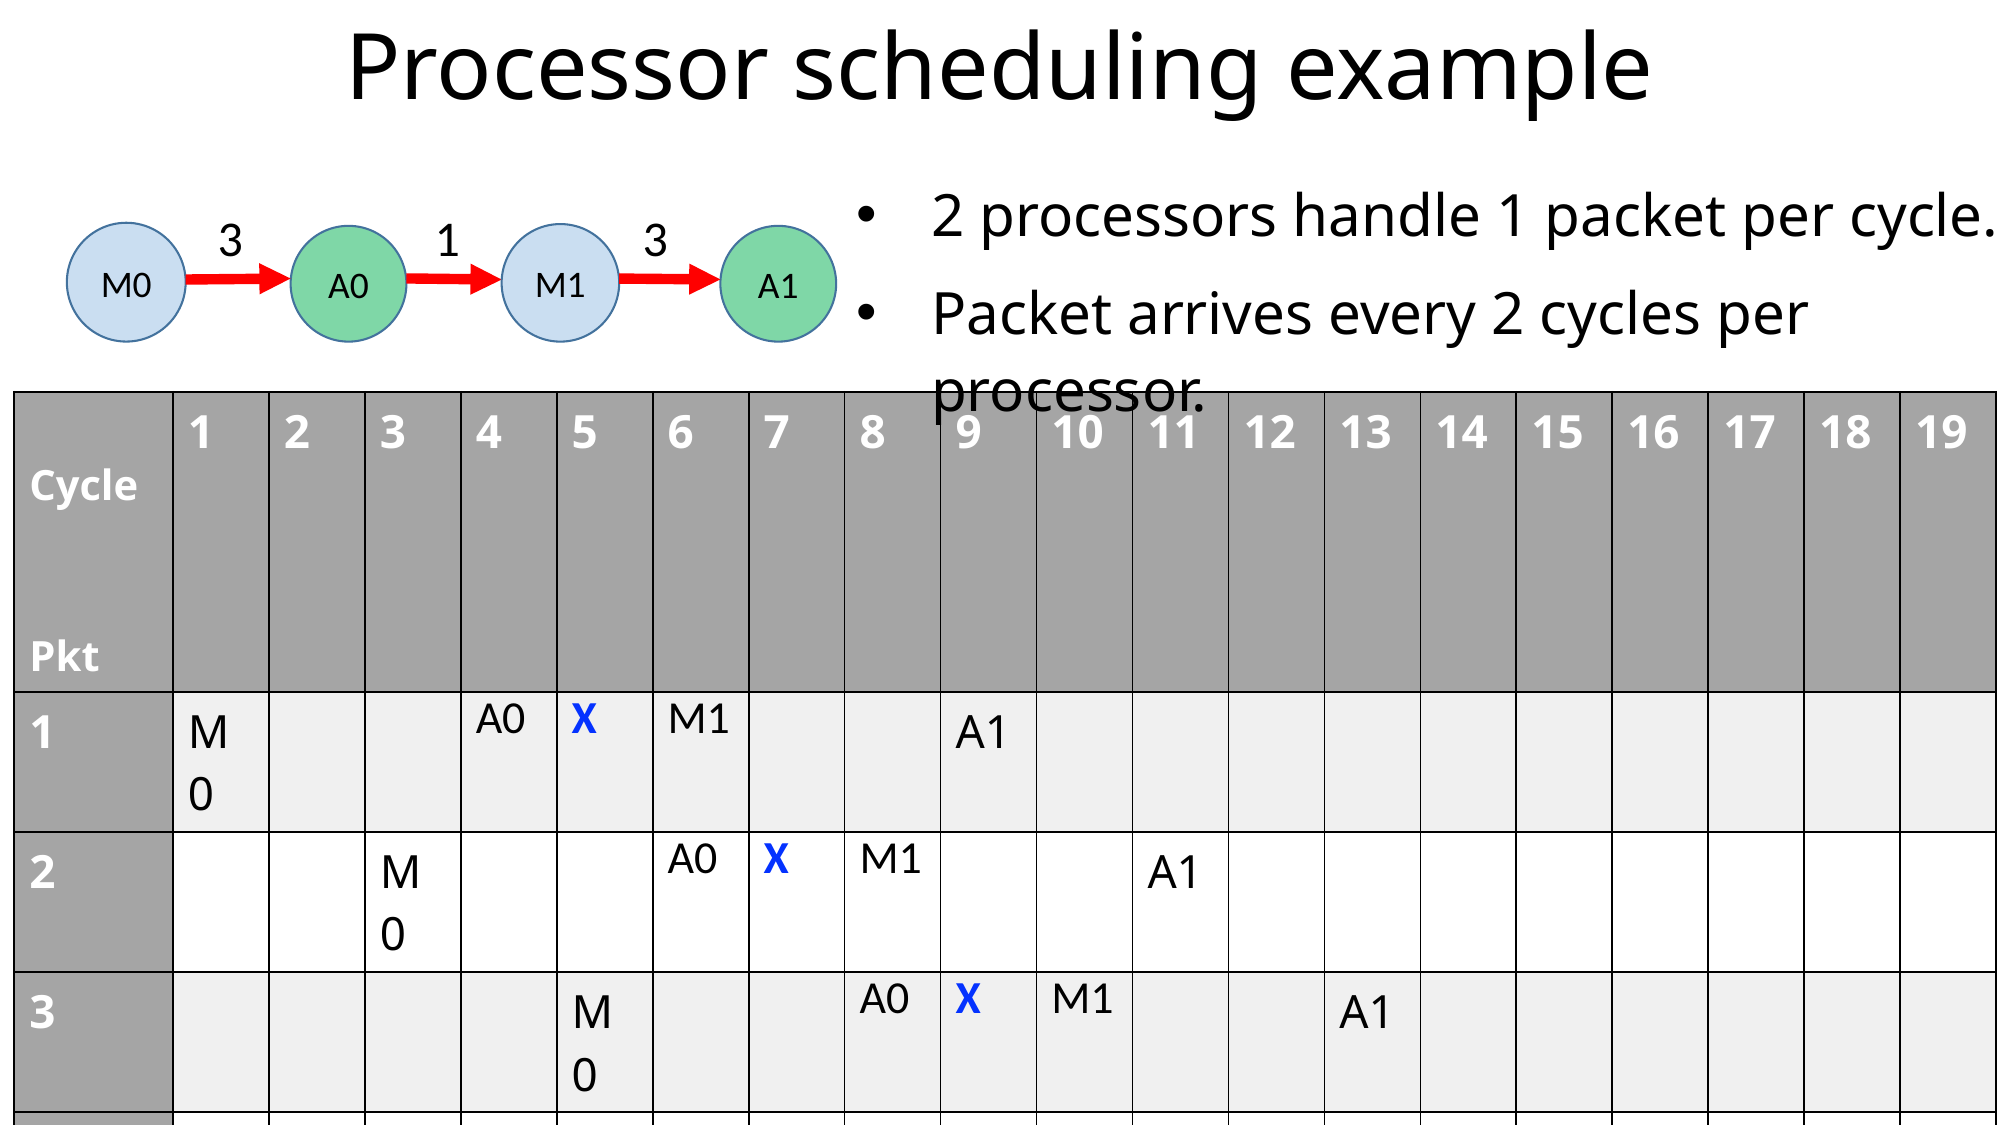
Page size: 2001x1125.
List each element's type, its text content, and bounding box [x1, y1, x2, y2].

table_header 7 [750, 393, 844, 691]
table_cell [1901, 1113, 1995, 1125]
table_cell M1 [845, 833, 940, 971]
table_cell [941, 833, 1036, 971]
table_cell [1325, 693, 1420, 831]
text_box A1 [719, 224, 838, 343]
table_cell [270, 833, 364, 971]
table_cell A0 [654, 833, 748, 971]
table_header 16 [1613, 431, 1707, 691]
table_cell M1 [654, 693, 748, 831]
table_cell A1 [1133, 833, 1228, 971]
table_cell M0 [174, 693, 268, 831]
table_cell [558, 833, 652, 971]
table_header 11 [1133, 431, 1228, 691]
table_header 3 [366, 393, 460, 691]
table_cell M0 [558, 973, 652, 1111]
table_cell 1 [15, 693, 172, 831]
table_header 13 [1325, 431, 1420, 691]
table_header 10 [1037, 431, 1132, 691]
table_cell X [750, 833, 844, 971]
table_header 8 [845, 431, 940, 691]
table_cell M0 [366, 833, 460, 971]
table_cell [1517, 973, 1611, 1111]
table_header 17 [1709, 431, 1803, 691]
table_cell [1805, 1113, 1899, 1125]
table_header 2 [270, 393, 364, 691]
table_cell [1805, 973, 1899, 1111]
table_cell [174, 973, 268, 1111]
table_cell [1421, 1113, 1515, 1125]
table_cell [1421, 973, 1515, 1111]
table_cell [1613, 1113, 1707, 1125]
table_cell [366, 973, 460, 1111]
text_box A0 [289, 224, 408, 343]
table_cell 3 [15, 973, 172, 1111]
table_cell X [558, 693, 652, 831]
table_cell [750, 1113, 844, 1125]
table_cell [1901, 693, 1995, 831]
table_cell [1421, 833, 1515, 971]
table_cell [1709, 693, 1803, 831]
table_cell [1229, 833, 1324, 971]
table_cell [270, 693, 364, 831]
table_cell [1229, 1113, 1324, 1125]
table_cell [174, 1113, 268, 1125]
table_cell [654, 973, 748, 1111]
table_cell [462, 833, 556, 971]
table_cell [1133, 693, 1228, 831]
table_cell [1805, 833, 1899, 971]
table_cell [1229, 973, 1324, 1111]
title Processor scheduling example [80, 0, 1919, 179]
table_cell [1325, 833, 1420, 971]
table_cell A0 [845, 973, 940, 1111]
table_cell [750, 973, 844, 1111]
table_cell [15, 1113, 172, 1125]
table_cell [654, 1113, 748, 1125]
table_header Cycle Pkt [15, 393, 172, 691]
text_box M1 [500, 223, 621, 343]
text_box 1 [419, 199, 470, 274]
table_cell [1709, 1113, 1803, 1125]
table_header 14 [1421, 431, 1515, 691]
table_cell M1 [1037, 973, 1132, 1111]
table_cell [1517, 693, 1611, 831]
table_header 5 [558, 393, 652, 691]
table_cell [1805, 693, 1899, 831]
table_cell [462, 973, 556, 1111]
table_cell [366, 1113, 460, 1125]
table_header 18 [1805, 431, 1899, 691]
table_header 15 [1517, 431, 1611, 691]
table_cell [1037, 833, 1132, 971]
table_cell [1133, 973, 1228, 1111]
table_cell [1133, 1113, 1228, 1125]
table_cell [1613, 833, 1707, 971]
table_cell [941, 1113, 1036, 1125]
table_cell [1421, 693, 1515, 831]
table_cell A0 [462, 693, 556, 831]
table_cell [1517, 1113, 1611, 1125]
table_cell X [941, 973, 1036, 1111]
table_cell [1037, 693, 1132, 831]
table_header 9 [941, 431, 1036, 691]
table_cell [366, 693, 460, 831]
table_cell [845, 693, 940, 831]
table_cell [462, 1113, 556, 1125]
table_cell [558, 1113, 652, 1125]
table_cell [845, 1113, 940, 1125]
table_cell [750, 693, 844, 831]
table_cell [1229, 693, 1324, 831]
table_cell 2 [15, 833, 172, 971]
text_box 3 [627, 199, 678, 274]
table_cell [1901, 833, 1995, 971]
table_header 6 [654, 393, 748, 691]
table_cell [1613, 973, 1707, 1111]
table_header 12 [1229, 431, 1324, 691]
table_cell [1037, 1113, 1132, 1125]
table_cell [270, 1113, 364, 1125]
table_cell [1613, 693, 1707, 831]
table_header 4 [462, 393, 556, 691]
text_box 3 [202, 199, 253, 274]
table_cell [1709, 973, 1803, 1111]
table_cell A1 [1325, 973, 1420, 1111]
text_box 2 processors handle 1 packet per cycle. Packet arrives every 2 cycles per processor. [841, 164, 2000, 431]
table_header 1 [174, 393, 268, 691]
table_cell [1709, 833, 1803, 971]
text_box M0 [65, 221, 187, 343]
table_cell [1901, 973, 1995, 1111]
table_cell [1325, 1113, 1420, 1125]
table_cell [1517, 833, 1611, 971]
table_cell [174, 833, 268, 971]
table_cell A1 [941, 693, 1036, 831]
table_header 19 [1901, 431, 1995, 691]
table_cell [270, 973, 364, 1111]
